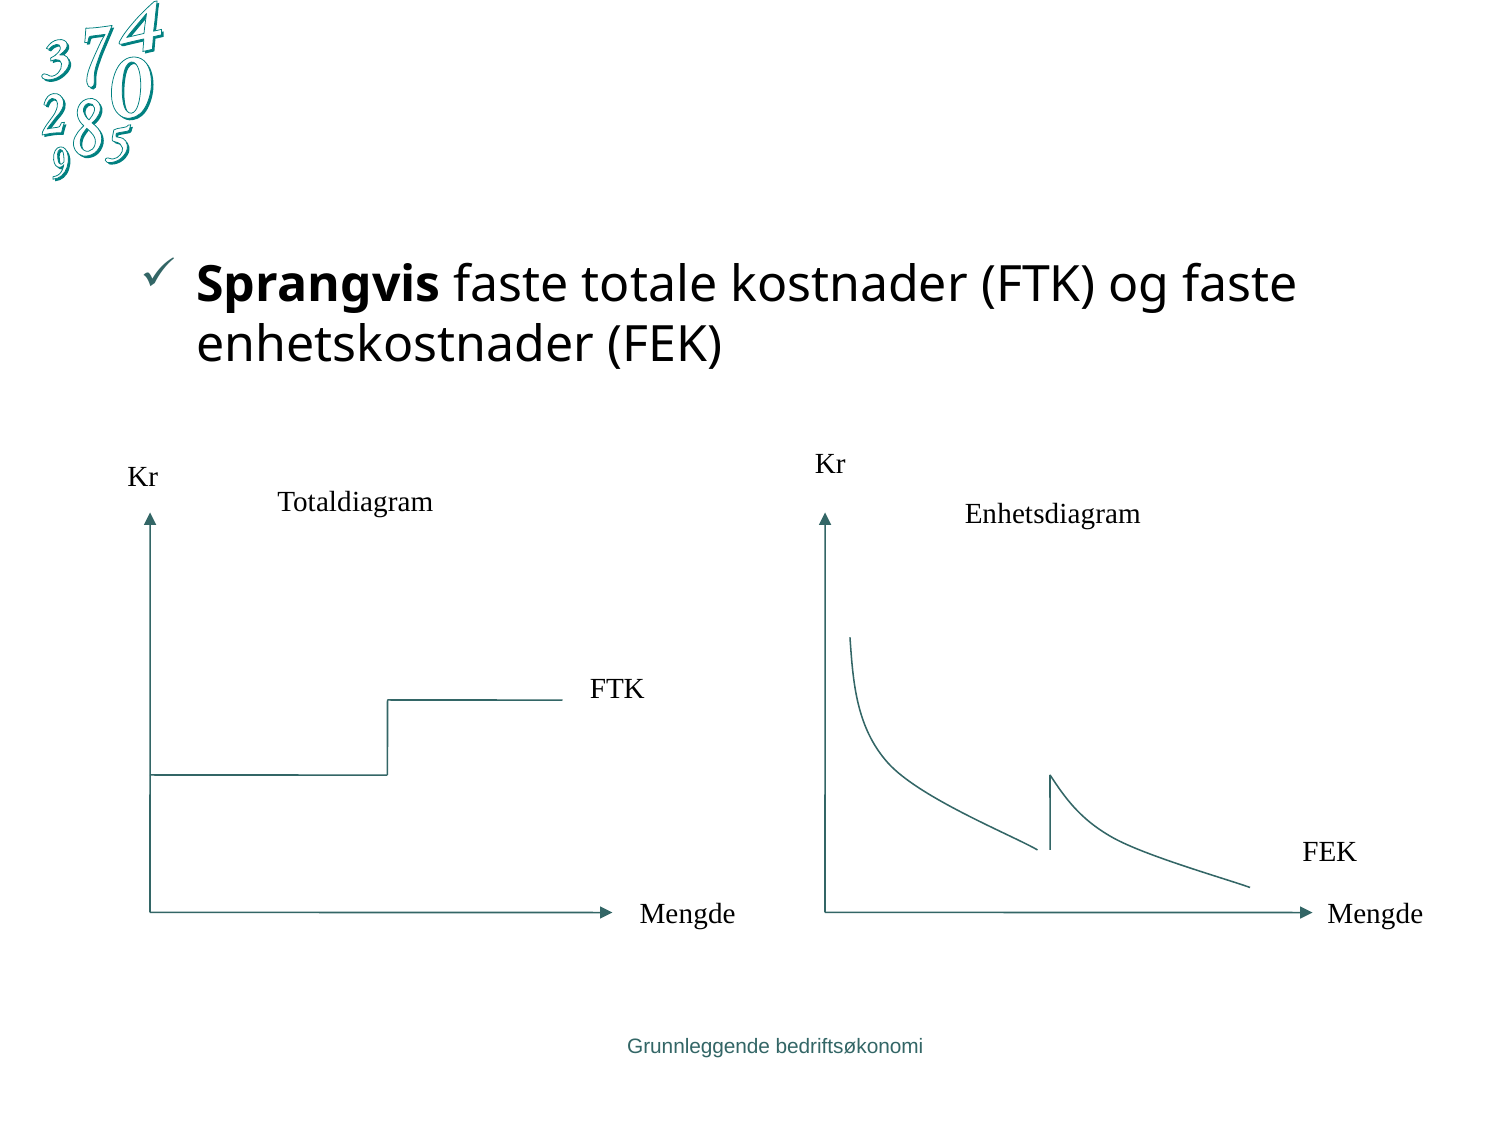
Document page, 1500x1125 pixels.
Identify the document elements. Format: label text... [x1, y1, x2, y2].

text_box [112, 449, 763, 938]
list Sprangvis faste totale kostnader (FTK) og faste enhetskostnader (FEK) [125, 243, 1400, 969]
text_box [799, 437, 1451, 938]
footer Grunnleggende bedriftsøkonomi [537, 1024, 1013, 1101]
